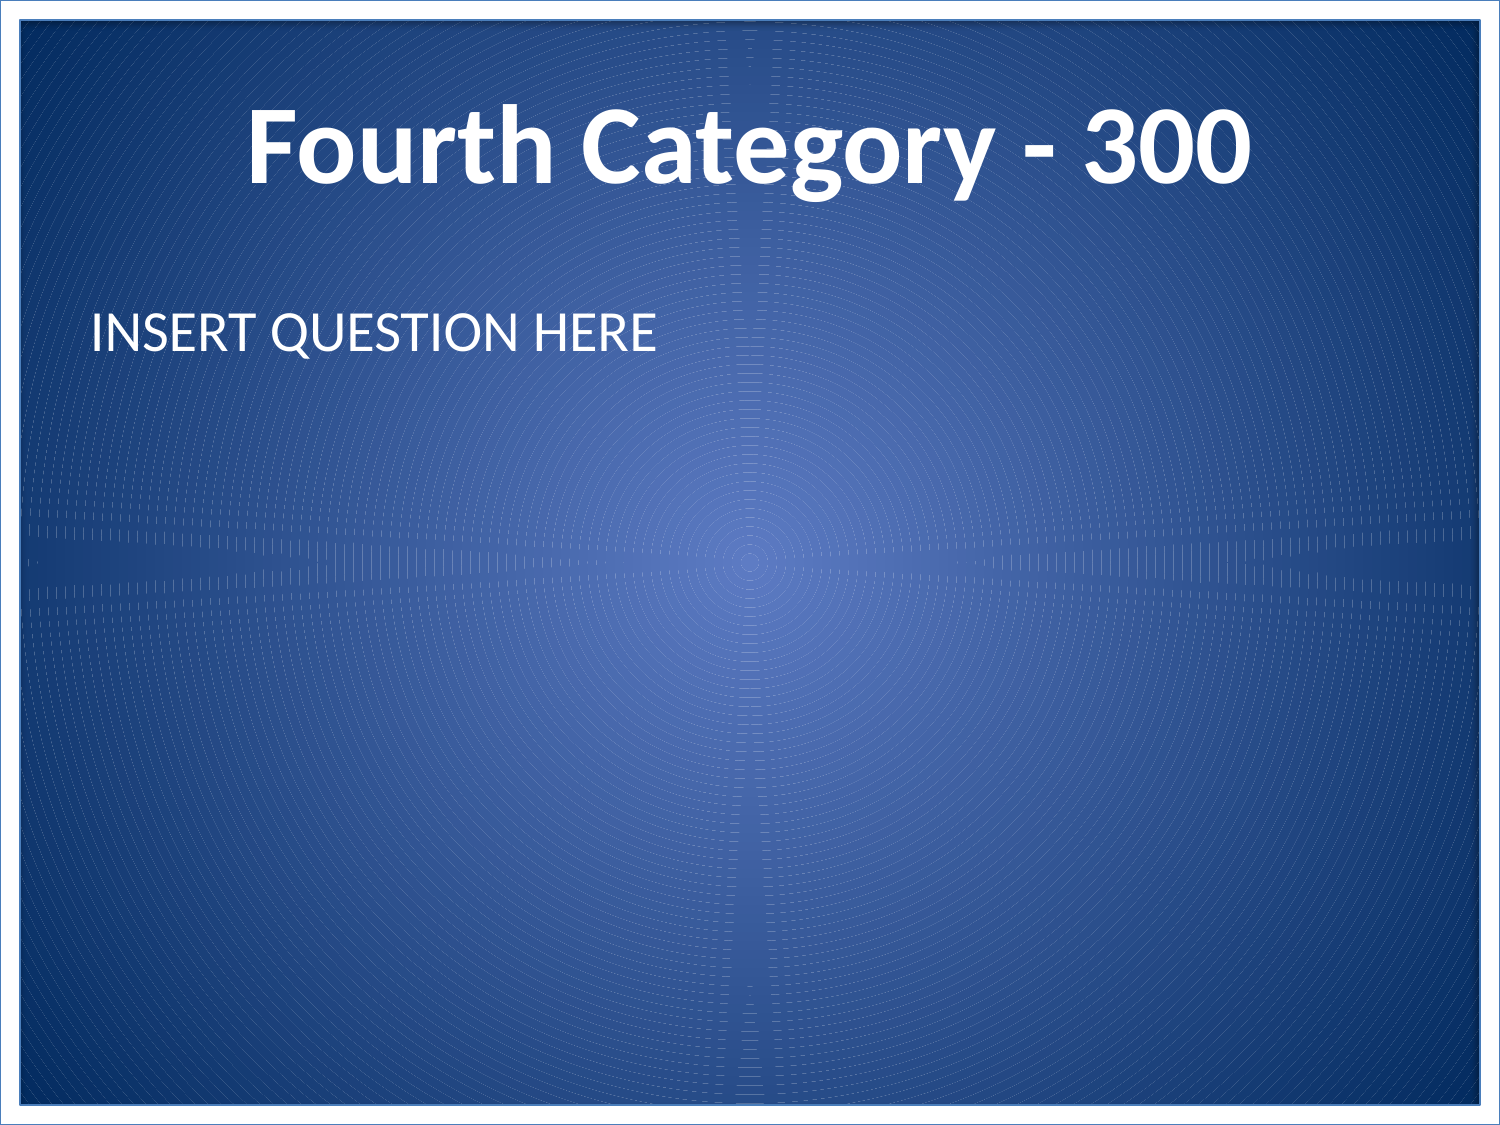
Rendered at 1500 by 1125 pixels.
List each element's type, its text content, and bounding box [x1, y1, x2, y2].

text_box INSERT QUESTION HERE [74, 285, 1425, 371]
text_box [0, 0, 1500, 1125]
title Fourth Category - 300 [75, 45, 1425, 233]
